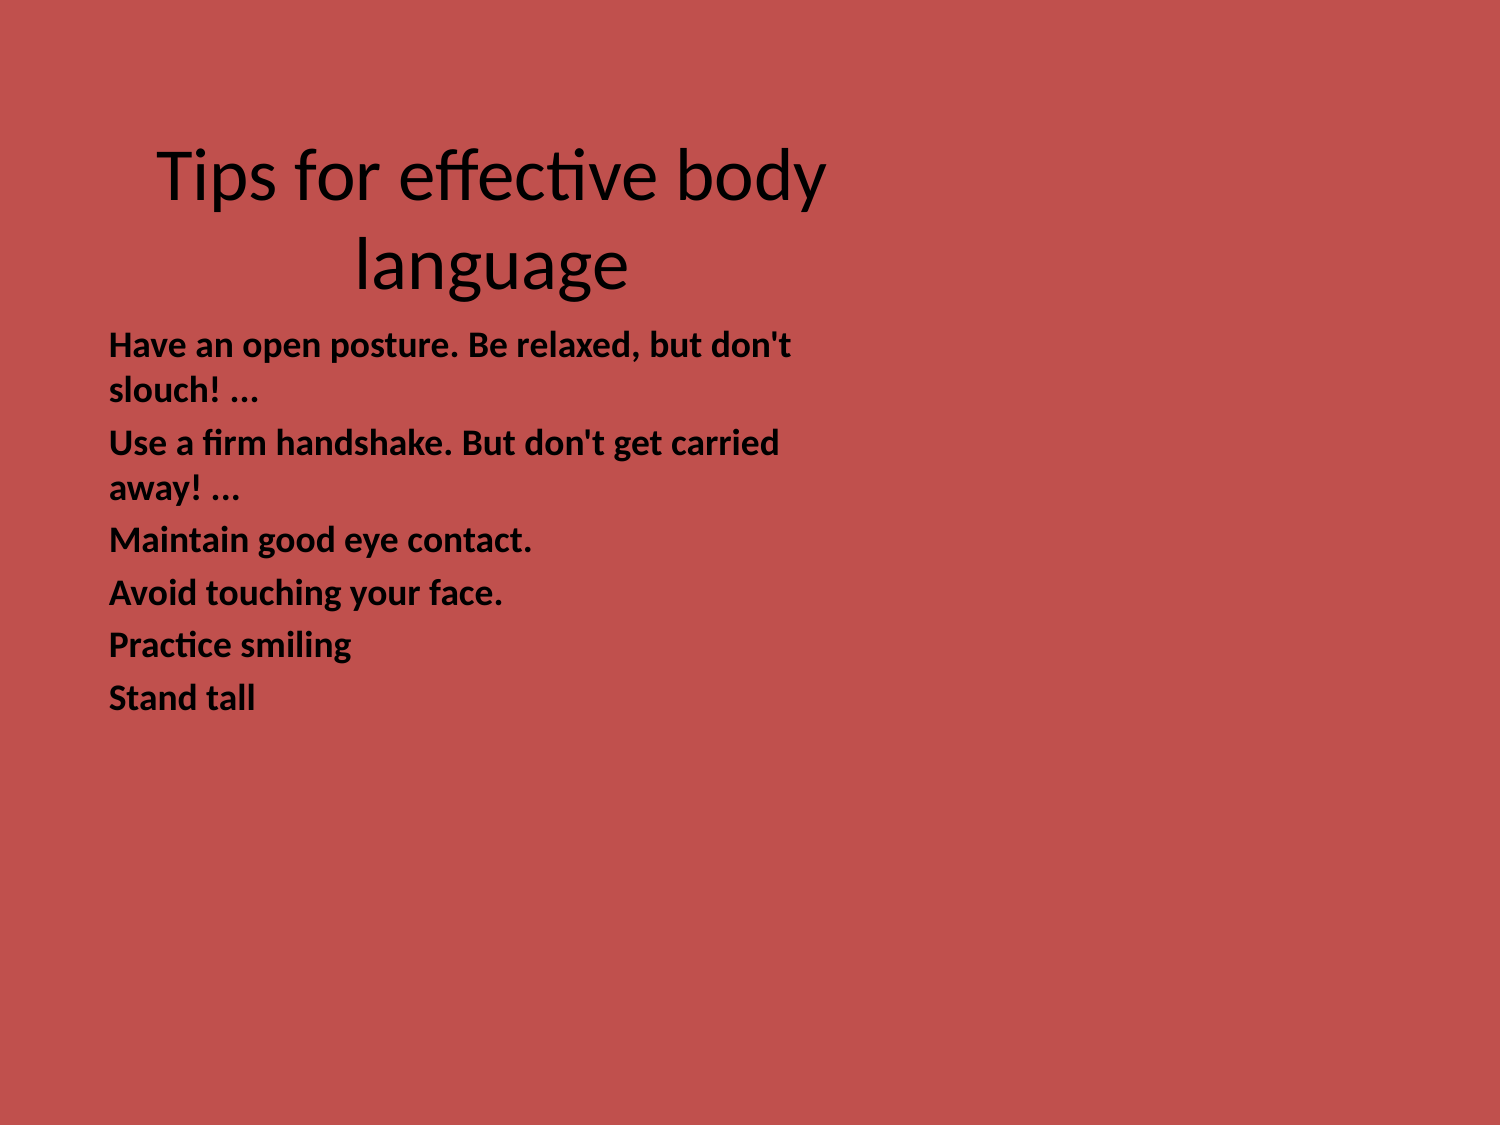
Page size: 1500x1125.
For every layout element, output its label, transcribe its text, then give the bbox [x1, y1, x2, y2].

list Have an open posture. Be relaxed, but don't slouch! ... Use a firm handshake. But don't get carried away! ... Maintain good eye contact. Avoid touching your face. Practice smiling Stand tall [93, 313, 891, 850]
title Tips for effective body language [93, 117, 891, 313]
